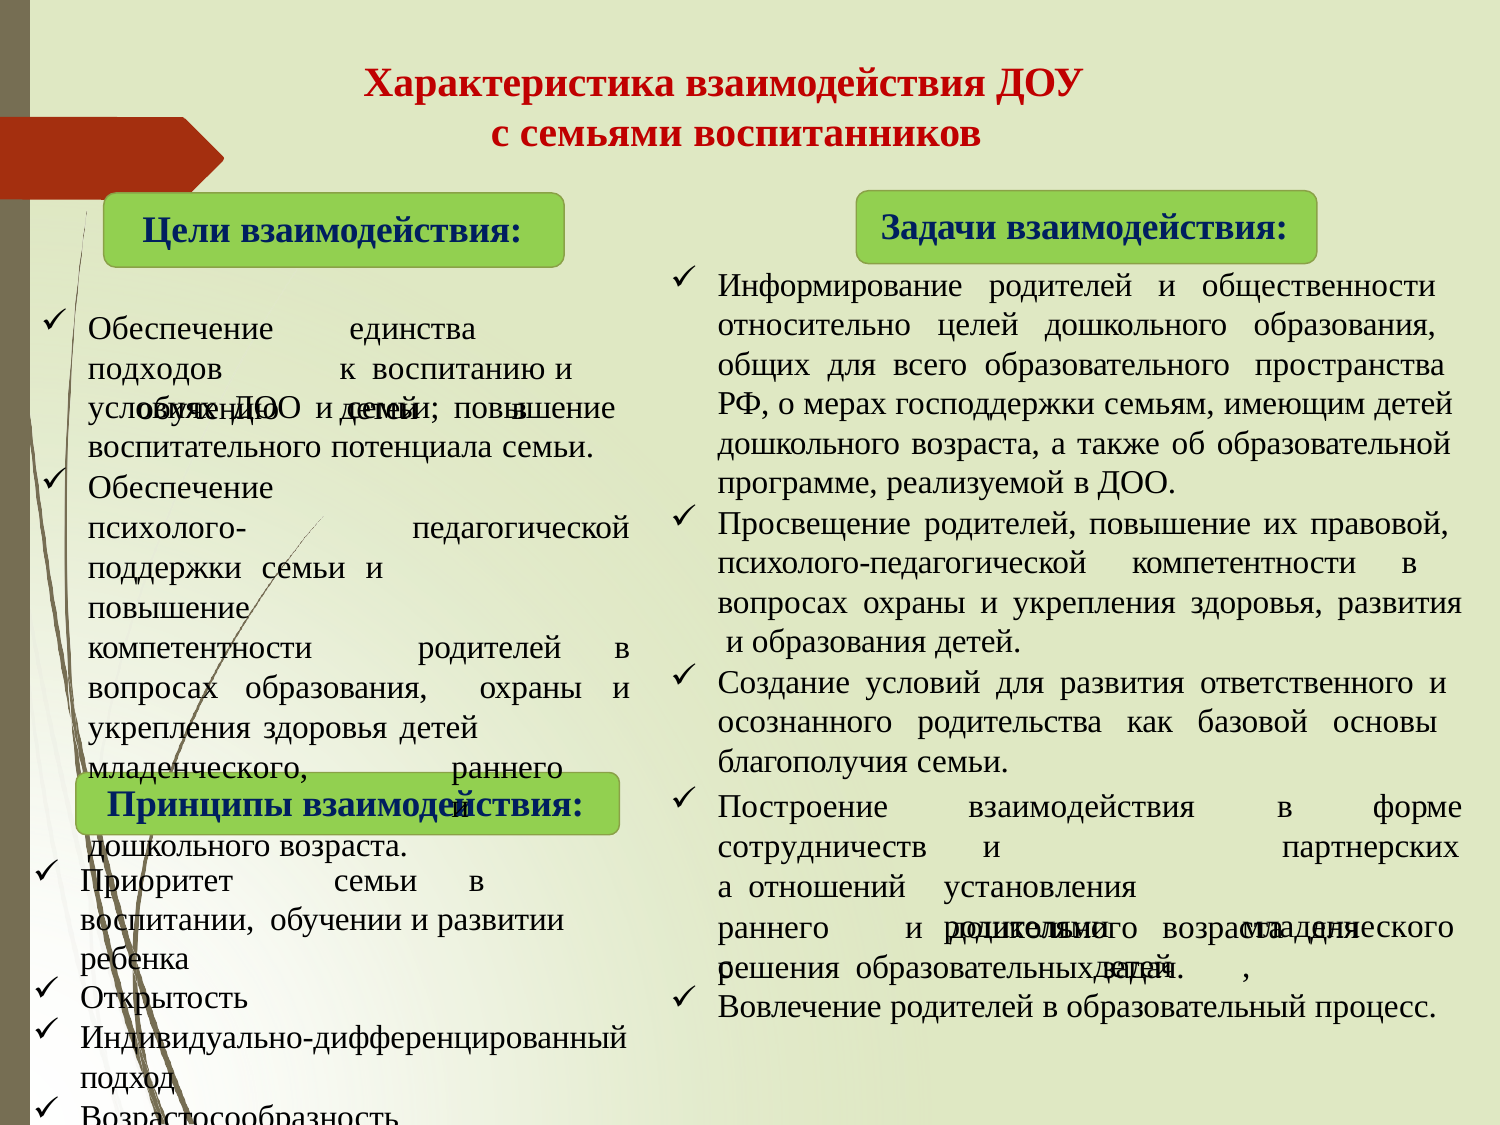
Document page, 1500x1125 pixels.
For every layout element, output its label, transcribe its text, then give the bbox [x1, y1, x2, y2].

text_box партнерских младенческого, [1240, 822, 1463, 902]
picture [30, 0, 1500, 1125]
text_box Построение сотрудничества отношений с [668, 782, 941, 902]
text_box взаимодействия в форме [966, 782, 1464, 825]
picture [30, 200, 103, 854]
text_box Цели взаимодействия: Обеспечение единства подходов к воспитанию и обучению детей в [38, 203, 631, 382]
text_box условиях ДОО и семьи; повышение воспитательного потенциала семьи. Обеспечение психолого- педагогической поддержки семьи и повышение компетентности родителей в вопросах образования, охраны и укрепления здоровья детей младенческого, раннего и дошкольного возраста. [38, 382, 631, 864]
text_box Приоритет семьи в воспитании, обучении и развитии ребенка Открытость Индивидуально-дифференцированный подход Возрастосообразность [30, 854, 665, 1125]
text_box Задачи взаимодействия: Информирование родителей и общественности относительно целей дошкольного образования, общих для всего образовательного пространства РФ, о мерах господдержки семьям, имеющим детей дошкольного возраста, а также об образовательной программе, реализуемой в ДОО. Просвещение родителей, повышение их правовой, психолого-педагогической компетентности в вопросах охраны и укрепления здоровья, развития и образования детей. Создание условий для развития ответственного и осознанного родительства как базовой основы благополучия семьи. [668, 181, 1464, 781]
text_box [74, 771, 621, 836]
text_box и установления родителями детей [941, 822, 1240, 902]
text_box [855, 189, 1318, 265]
text_box раннего и дошкольного возраста для решения образовательных задач. Вовлечение родителей в образовательный процесс. [668, 902, 1463, 1024]
title Характеристика взаимодействия ДОУ с семьями воспитанников [361, 53, 1092, 243]
